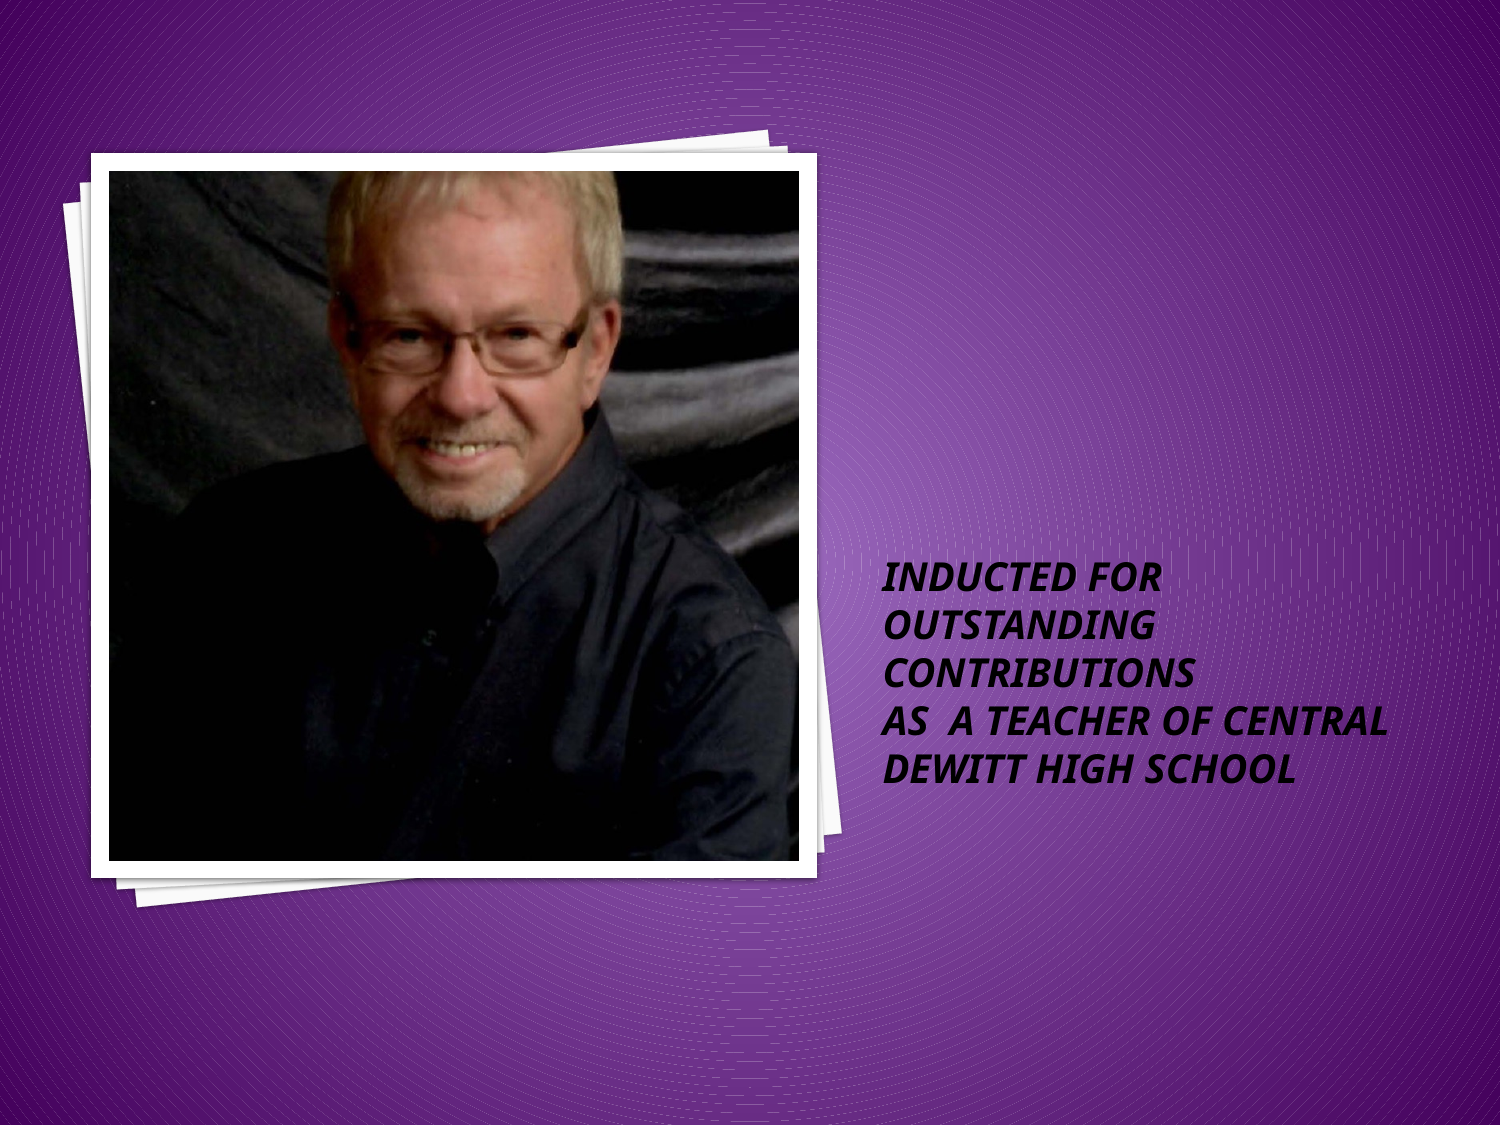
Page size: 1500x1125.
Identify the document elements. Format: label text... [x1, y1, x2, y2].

picture [108, 170, 800, 862]
title Inducted for Outstanding Contributions as a TEACHER of Central dewitt High School [875, 549, 1438, 888]
